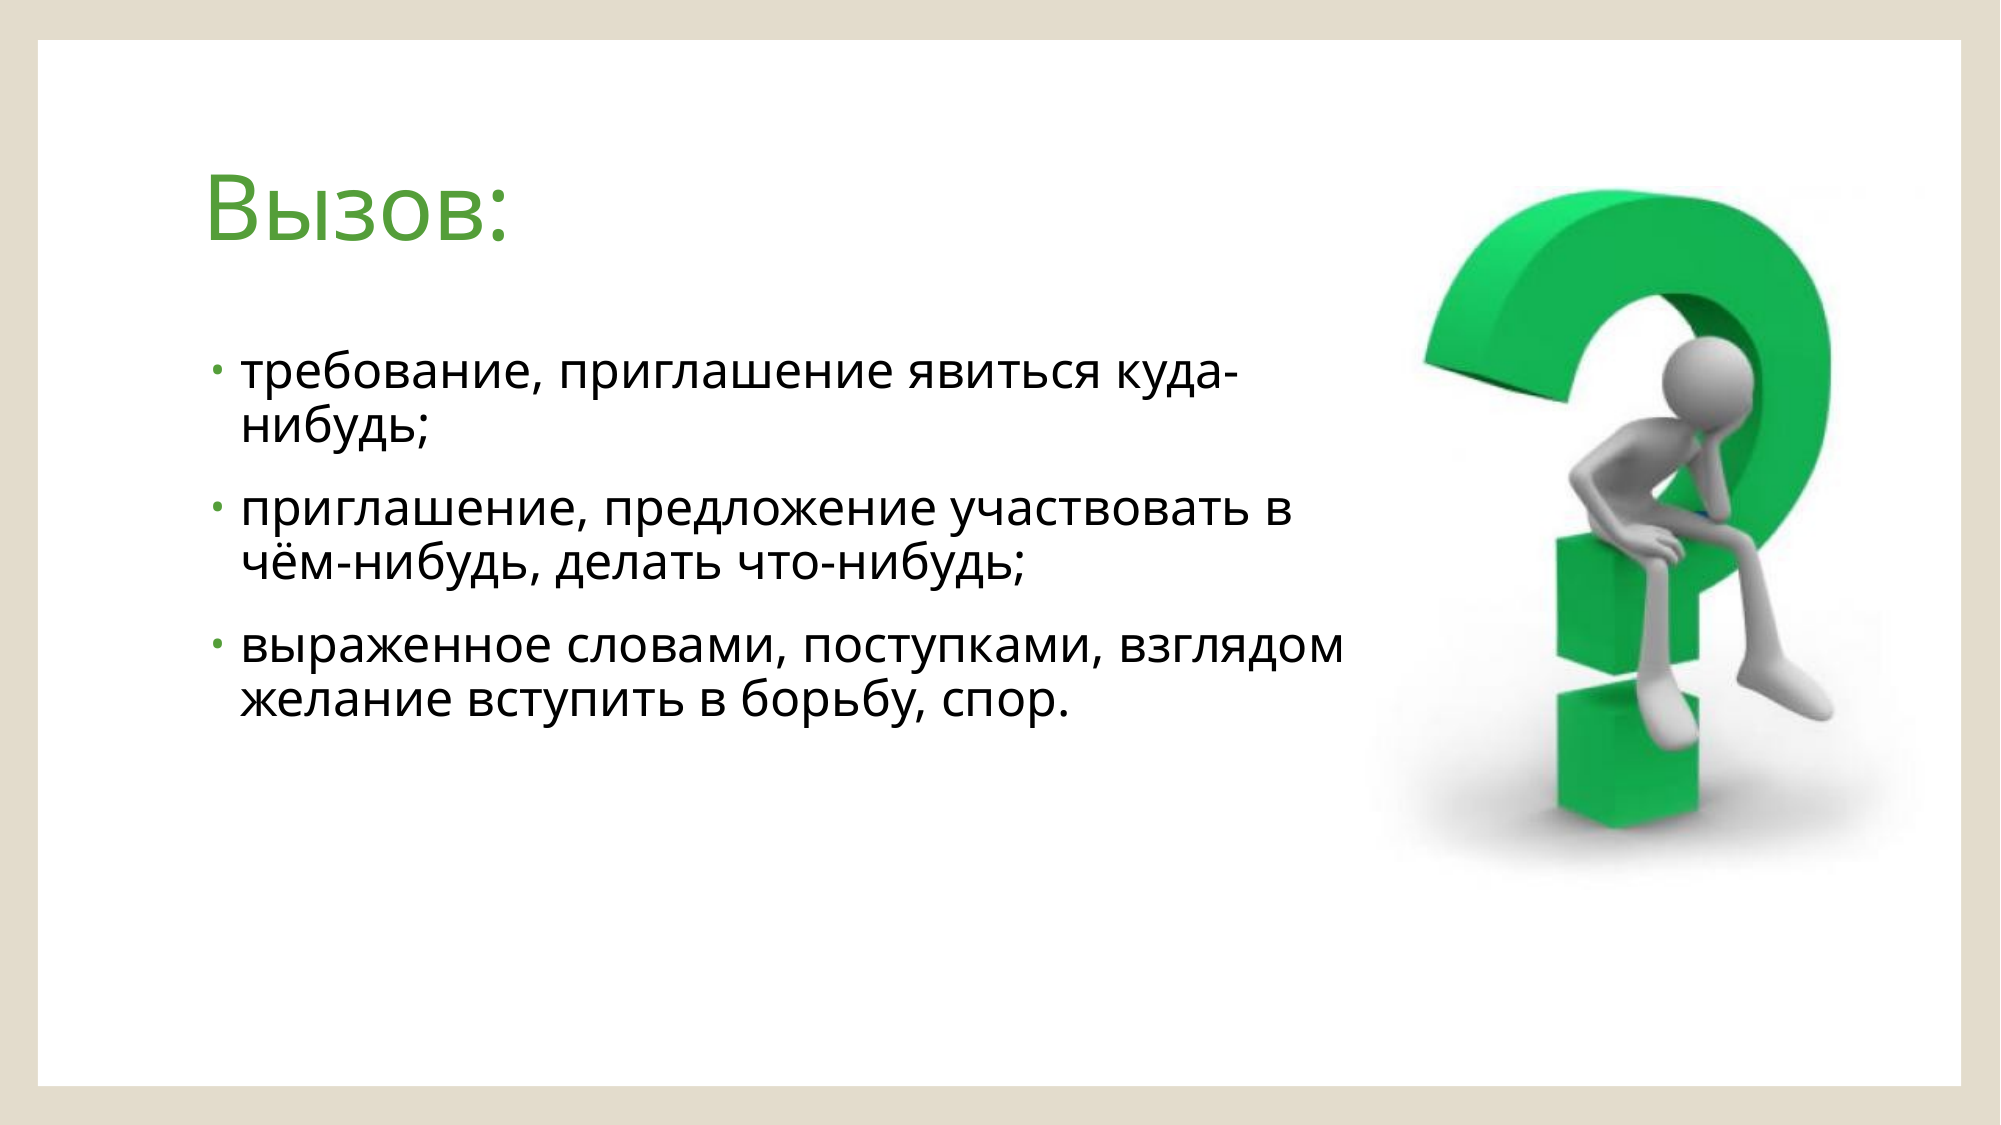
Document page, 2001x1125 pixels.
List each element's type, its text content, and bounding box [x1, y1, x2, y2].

title Вызов: [187, 99, 1808, 323]
list требование, приглашение явиться куда-нибудь; приглашение, предложение участвовать в чём-нибудь, делать что-нибудь; выраженное словами, поступками, взглядом желание вступить в борьбу, спор. [187, 337, 1374, 1000]
picture [1364, 185, 1925, 890]
